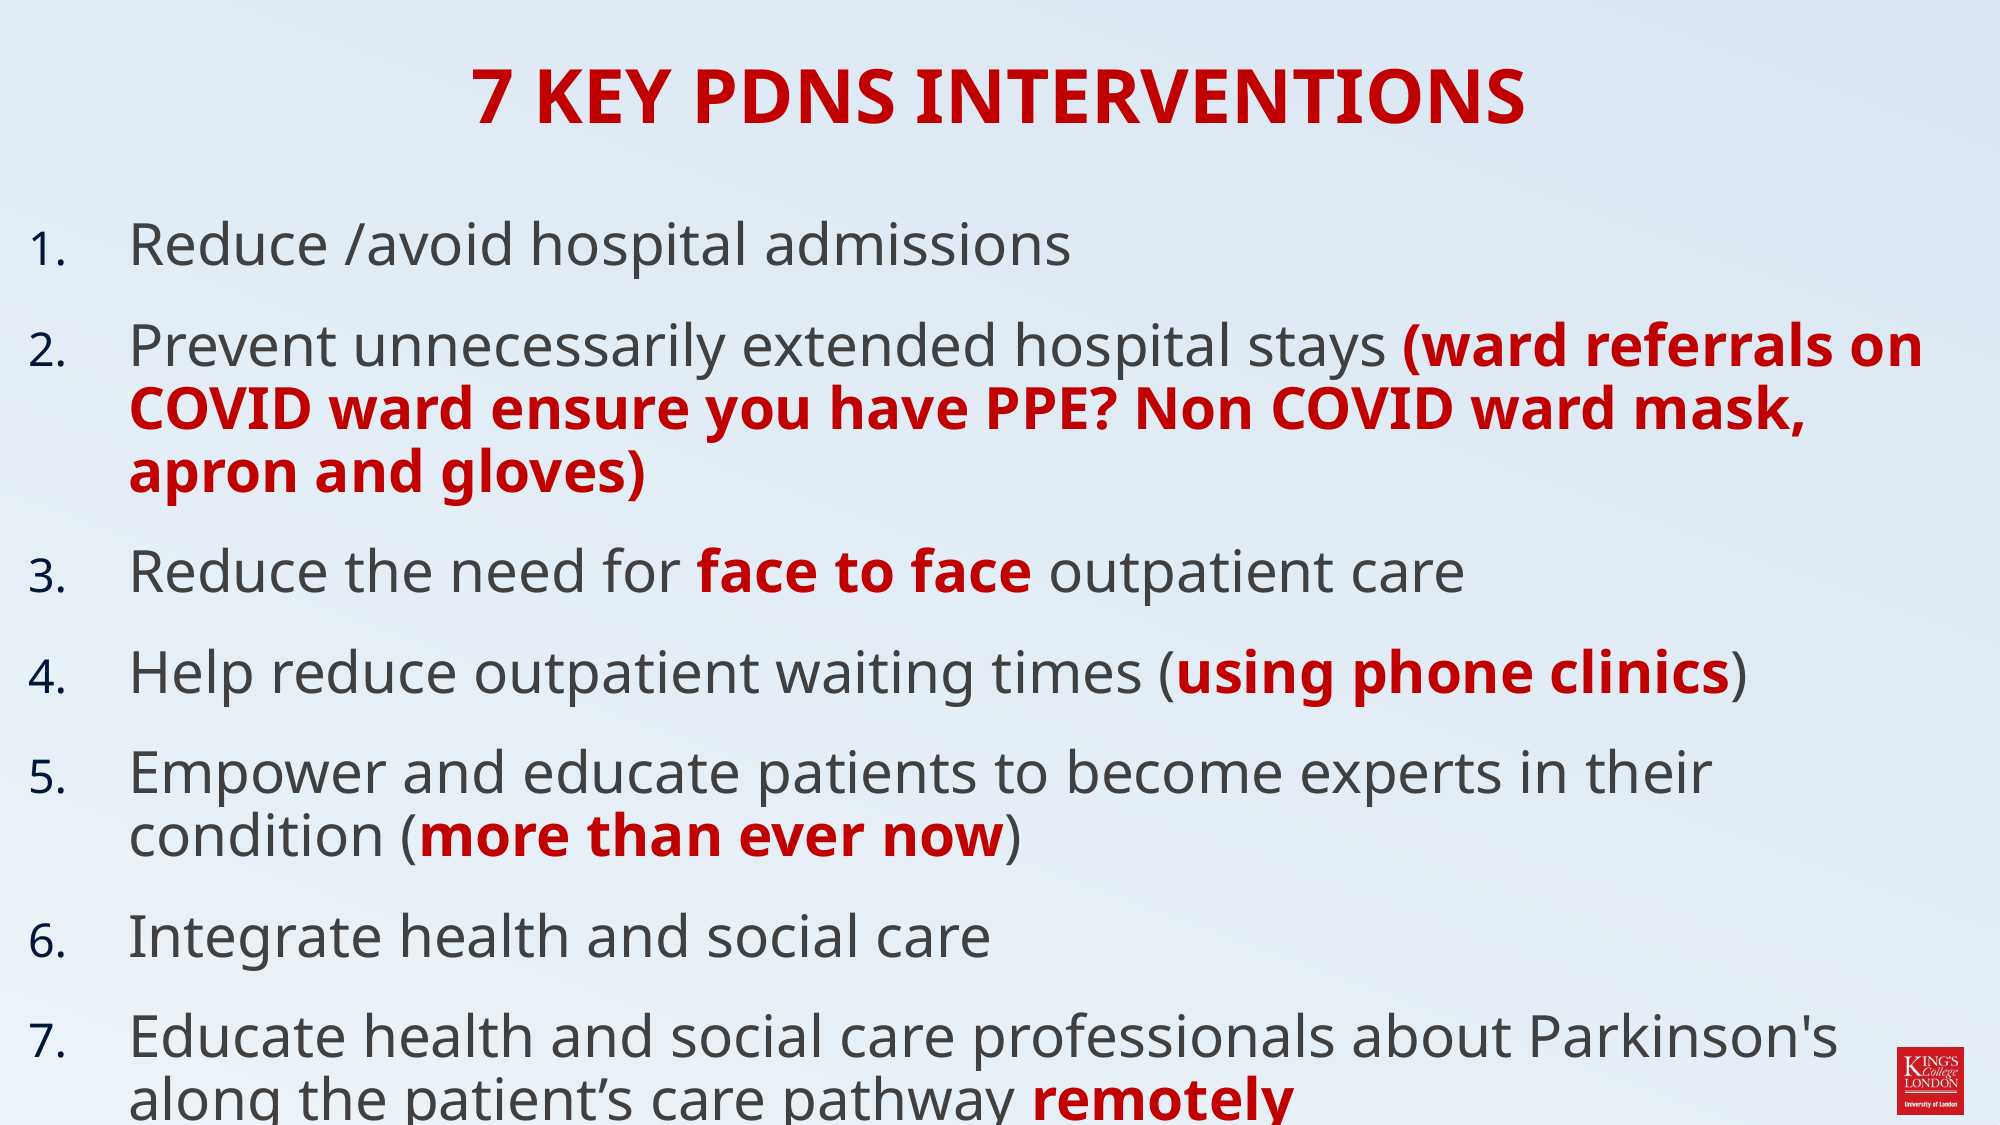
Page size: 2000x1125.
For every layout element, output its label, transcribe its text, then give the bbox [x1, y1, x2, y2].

picture [1896, 1047, 1964, 1115]
title 7 KEY PDNS INTERVENTIONS [0, 19, 2000, 146]
list Reduce /avoid hospital admissions Prevent unnecessarily extended hospital stays (ward referrals on COVID ward ensure you have PPE? Non COVID ward mask, apron and gloves) Reduce the need for face to face outpatient care Help reduce outpatient waiting times (using phone clinics) Empower and educate patients to become experts in their condition (more than ever now) Integrate health and social care Educate health and social care professionals about Parkinson's along the patient’s care pathway remotely [13, 208, 1972, 1094]
